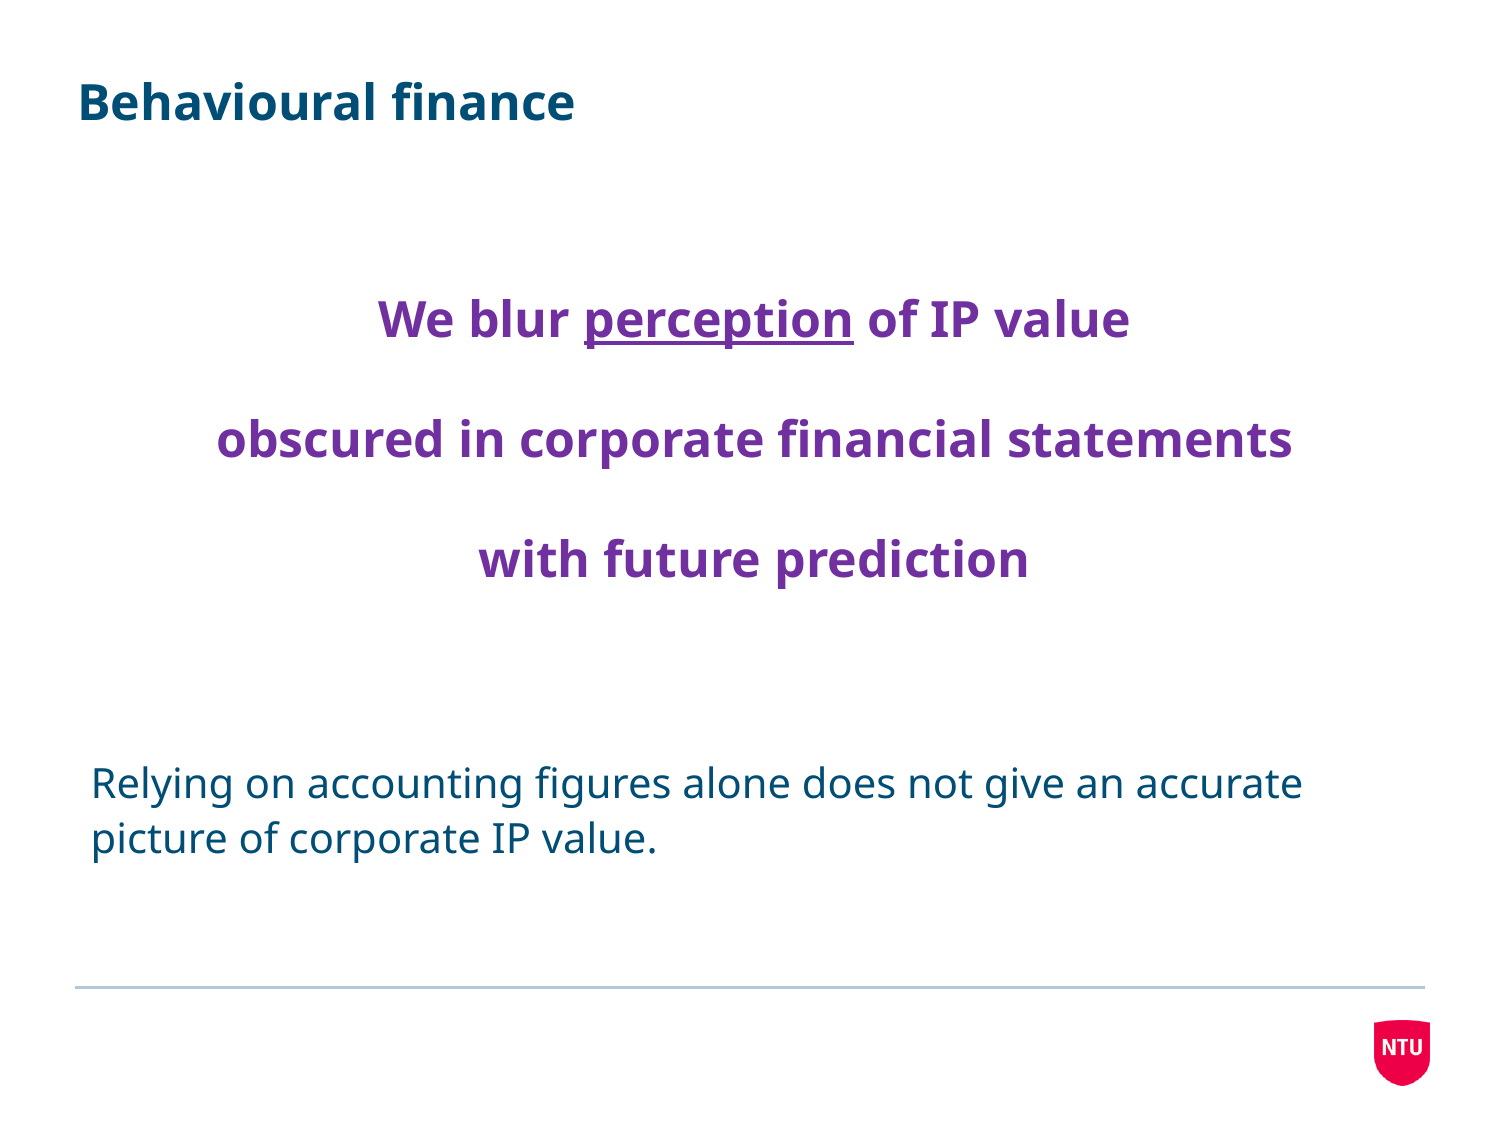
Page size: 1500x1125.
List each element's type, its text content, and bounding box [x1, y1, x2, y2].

list We blur perception of IP value obscured in corporate financial statements with future prediction Relying on accounting figures alone does not give an accurate picture of corporate IP value. [75, 220, 1434, 963]
title Behavioural finance [62, 62, 1447, 173]
picture [1374, 1020, 1430, 1086]
